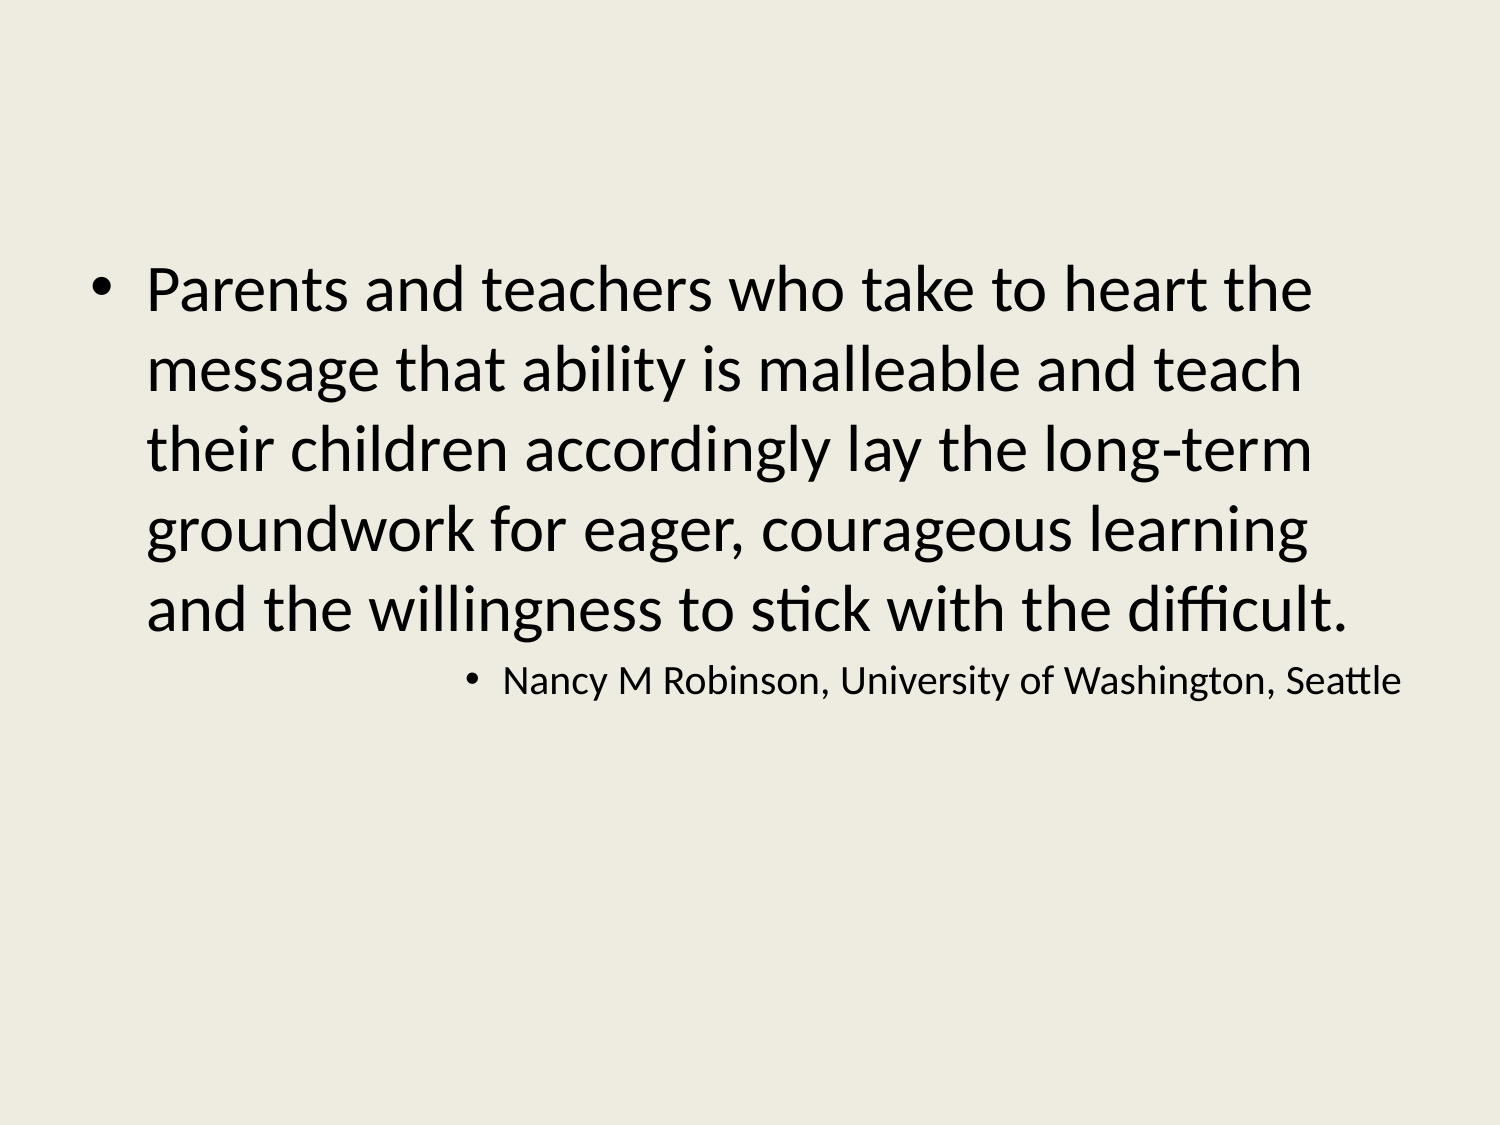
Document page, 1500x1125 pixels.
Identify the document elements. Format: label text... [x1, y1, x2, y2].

list Parents and teachers who take to heart the message that ability is malleable and teach their children accordingly lay the long‐term groundwork for eager, courageous learning and the willingness to stick with the difficult. Nancy M Robinson, University of Washington, Seattle [75, 237, 1425, 1005]
